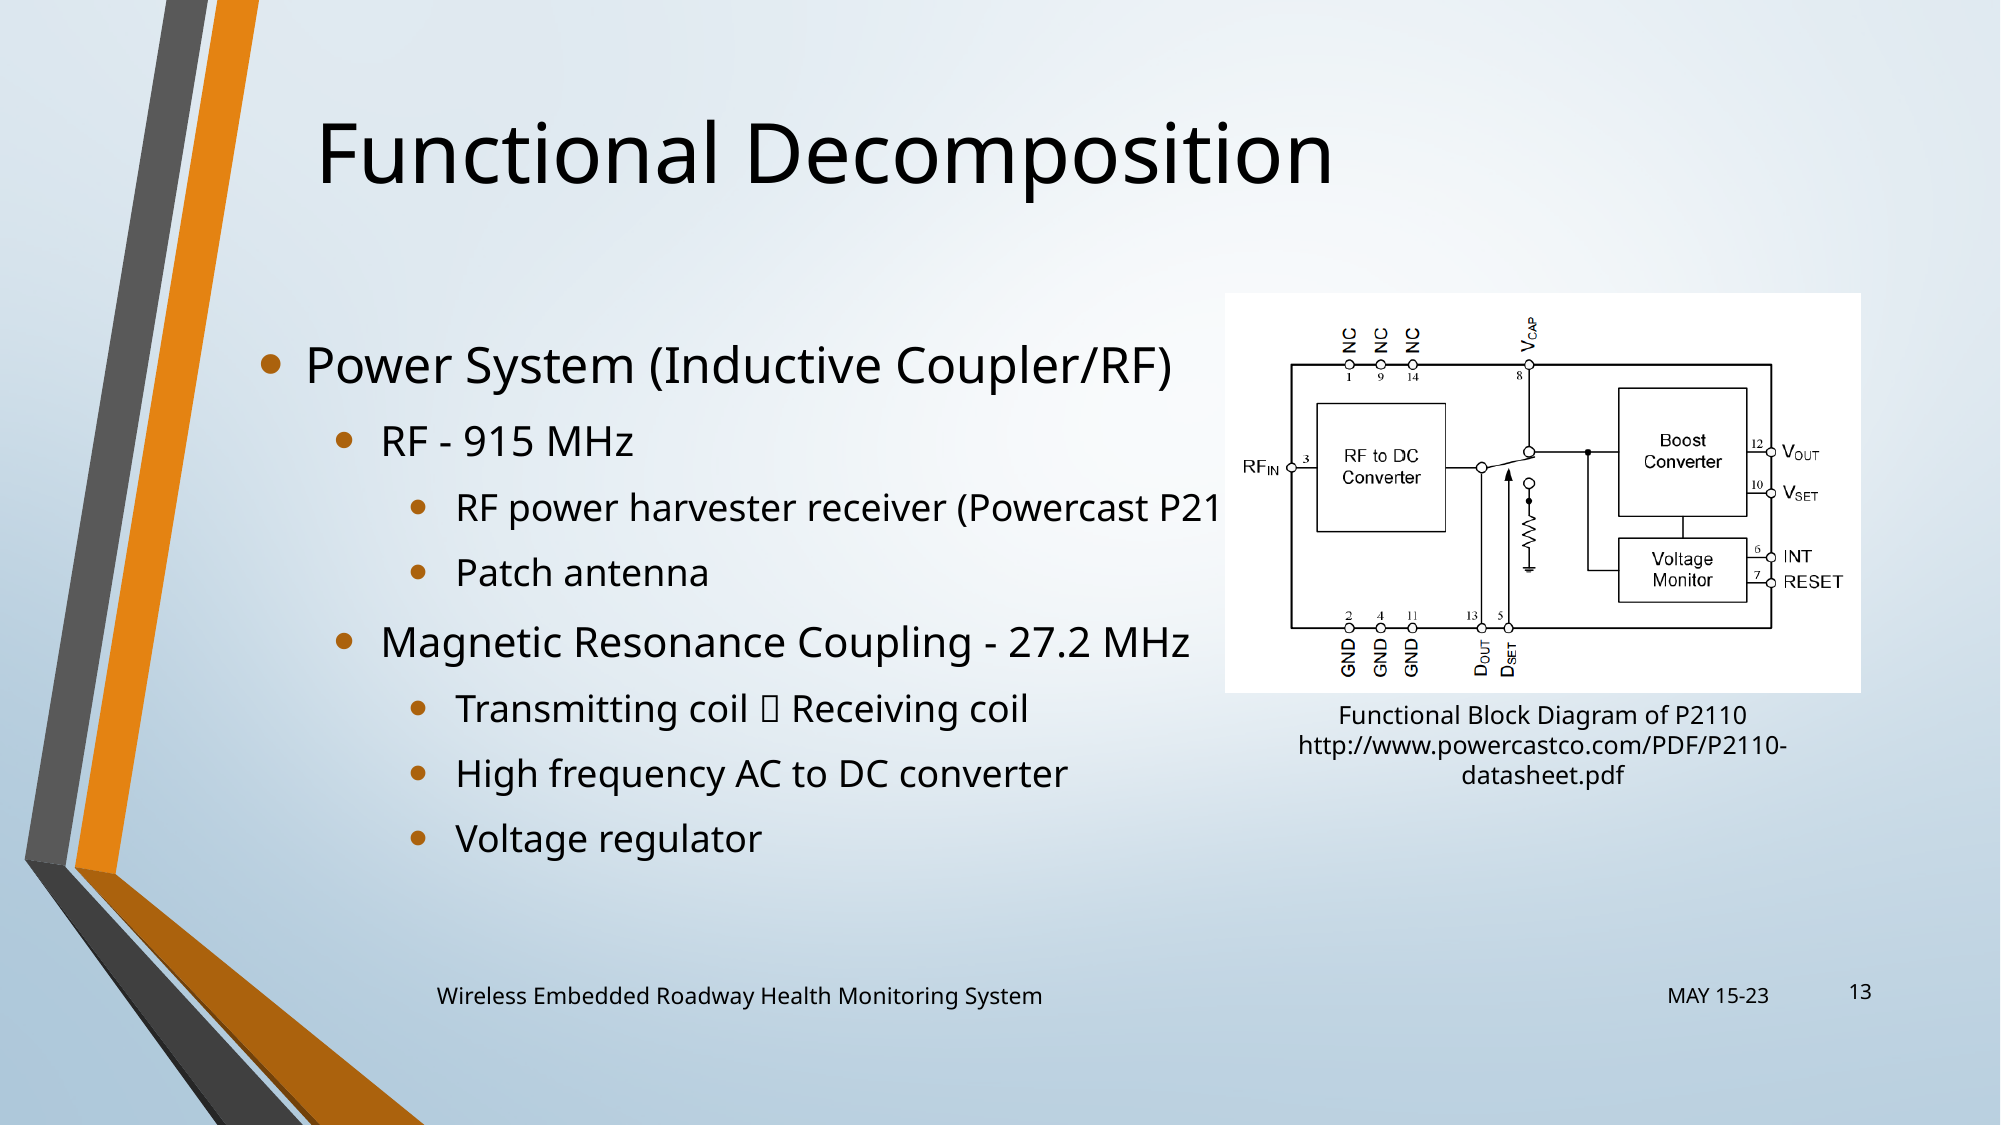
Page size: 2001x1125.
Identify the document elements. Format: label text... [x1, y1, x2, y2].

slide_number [1596, 965, 1784, 1025]
title Functional Decomposition [300, 6, 1944, 294]
text_box Functional Block Diagram of P2110 http://www.powercastco.com/PDF/P2110-datasheet.pdf [1225, 693, 1861, 797]
slide_number 13 [1796, 962, 1887, 1023]
picture [1225, 293, 1861, 693]
list Power System (Inductive Coupler/RF) RF - 915 MHz RF power harvester receiver (Powercast P2110) Patch antenna Magnetic Resonance Coupling - 27.2 MHz Transmitting coil  Receiving coil High frequency AC to DC converter Voltage regulator [243, 293, 1887, 901]
footer Wireless Embedded Roadway Health Monitoring System [421, 965, 1584, 1025]
